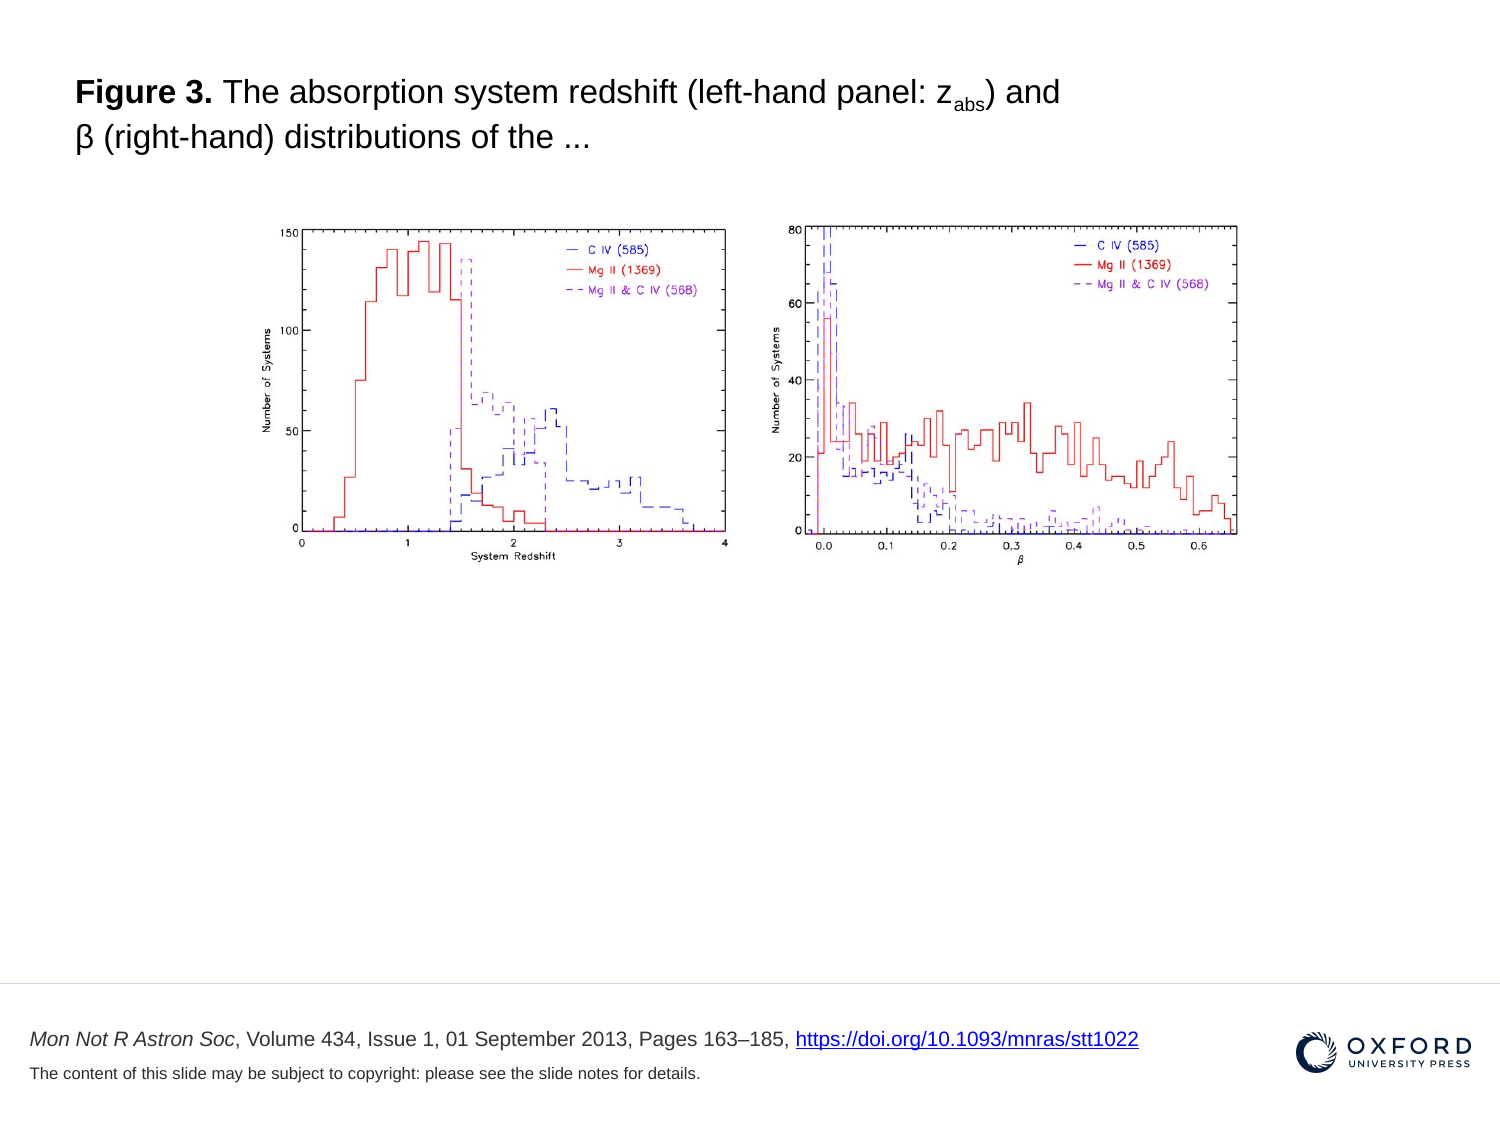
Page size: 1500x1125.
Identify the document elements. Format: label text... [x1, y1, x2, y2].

title Figure 3. The absorption system redshift (left-hand panel: zabs) and β (right-hand) distributions of the ... [75, 69, 1078, 171]
picture [262, 224, 1238, 565]
picture [1296, 1032, 1471, 1073]
footer Mon Not R Astron Soc, Volume 434, Issue 1, 01 September 2013, Pages 163–185, https://doi.org/10.1093/mnras/stt1022 The content of this slide may be subject to copyright: please see the slide notes for details. [0, 983, 1260, 1125]
